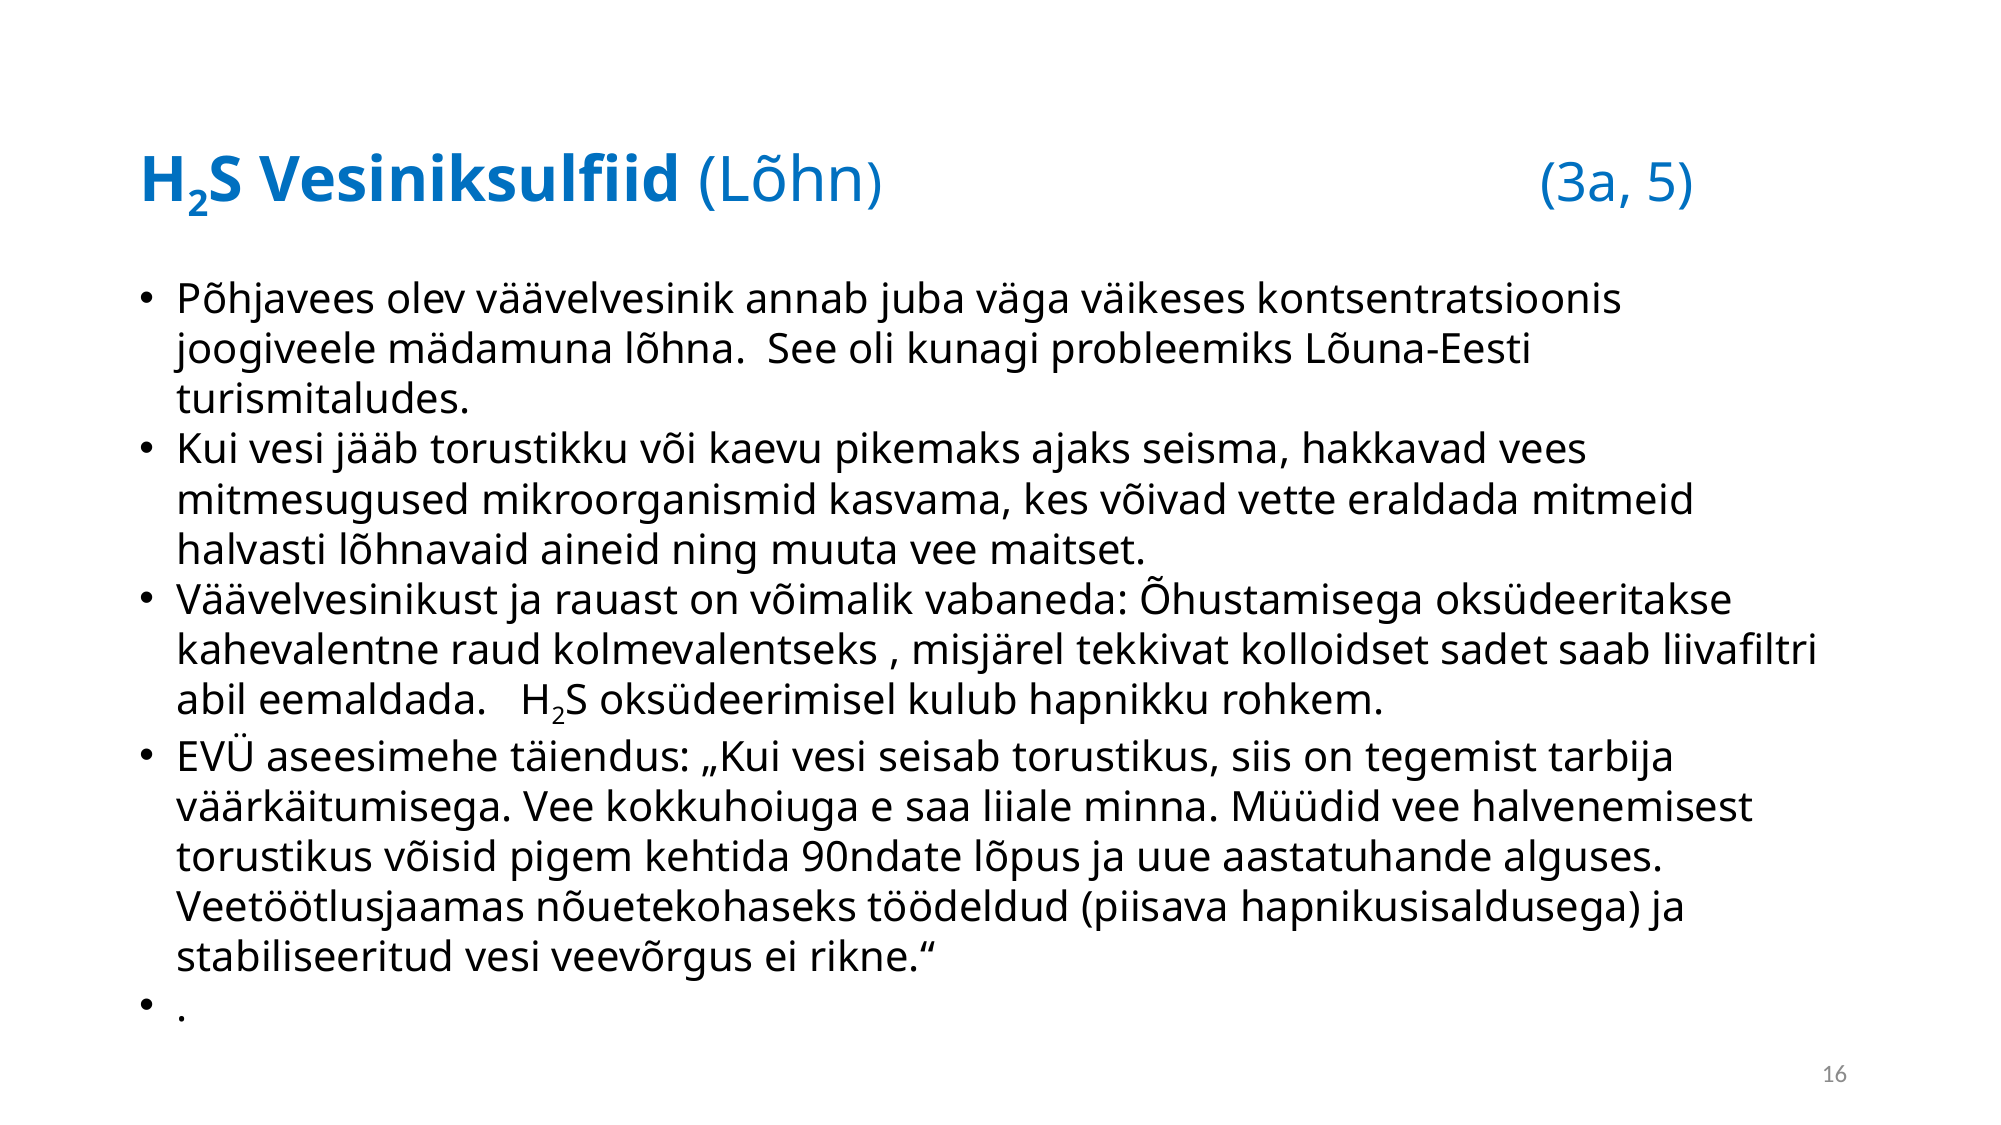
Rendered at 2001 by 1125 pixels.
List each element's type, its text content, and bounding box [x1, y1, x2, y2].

title H2S Vesiniksulfiid (Lõhn) (3a, 5) [124, 113, 1863, 243]
list Põhjavees olev väävelvesinik annab juba väga väikeses kontsentratsioonis joogiveele mädamuna lõhna. See oli kunagi probleemiks Lõuna-Eesti turismitaludes. Kui vesi jääb torustikku või kaevu pikemaks ajaks seisma, hakkavad vees mitmesugused mikroorganismid kasvama, kes võivad vette eraldada mitmeid halvasti lõhnavaid aineid ning muuta vee maitset. Väävelvesinikust ja rauast on võimalik vabaneda: Õhustamisega oksüdeeritakse kahevalentne raud kolmevalentseks , misjärel tekkivat kolloidset sadet saab liivafiltri abil eemaldada. H2S oksüdeerimisel kulub hapnikku rohkem. EVÜ aseesimehe täiendus: „Kui vesi seisab torustikus, siis on tegemist tarbija väärkäitumisega. Vee kokkuhoiuga e saa liiale minna. Müüdid vee halvenemisest torustikus võisid pigem kehtida 90ndate lõpus ja uue aastatuhande alguses. Veetöötlusjaamas nõuetekohaseks töödeldud (piisava hapnikusisaldusega) ja stabiliseeritud vesi veevõrgus ei rikne.“ . [124, 264, 1841, 944]
slide_number 16 [1412, 1042, 1863, 1103]
